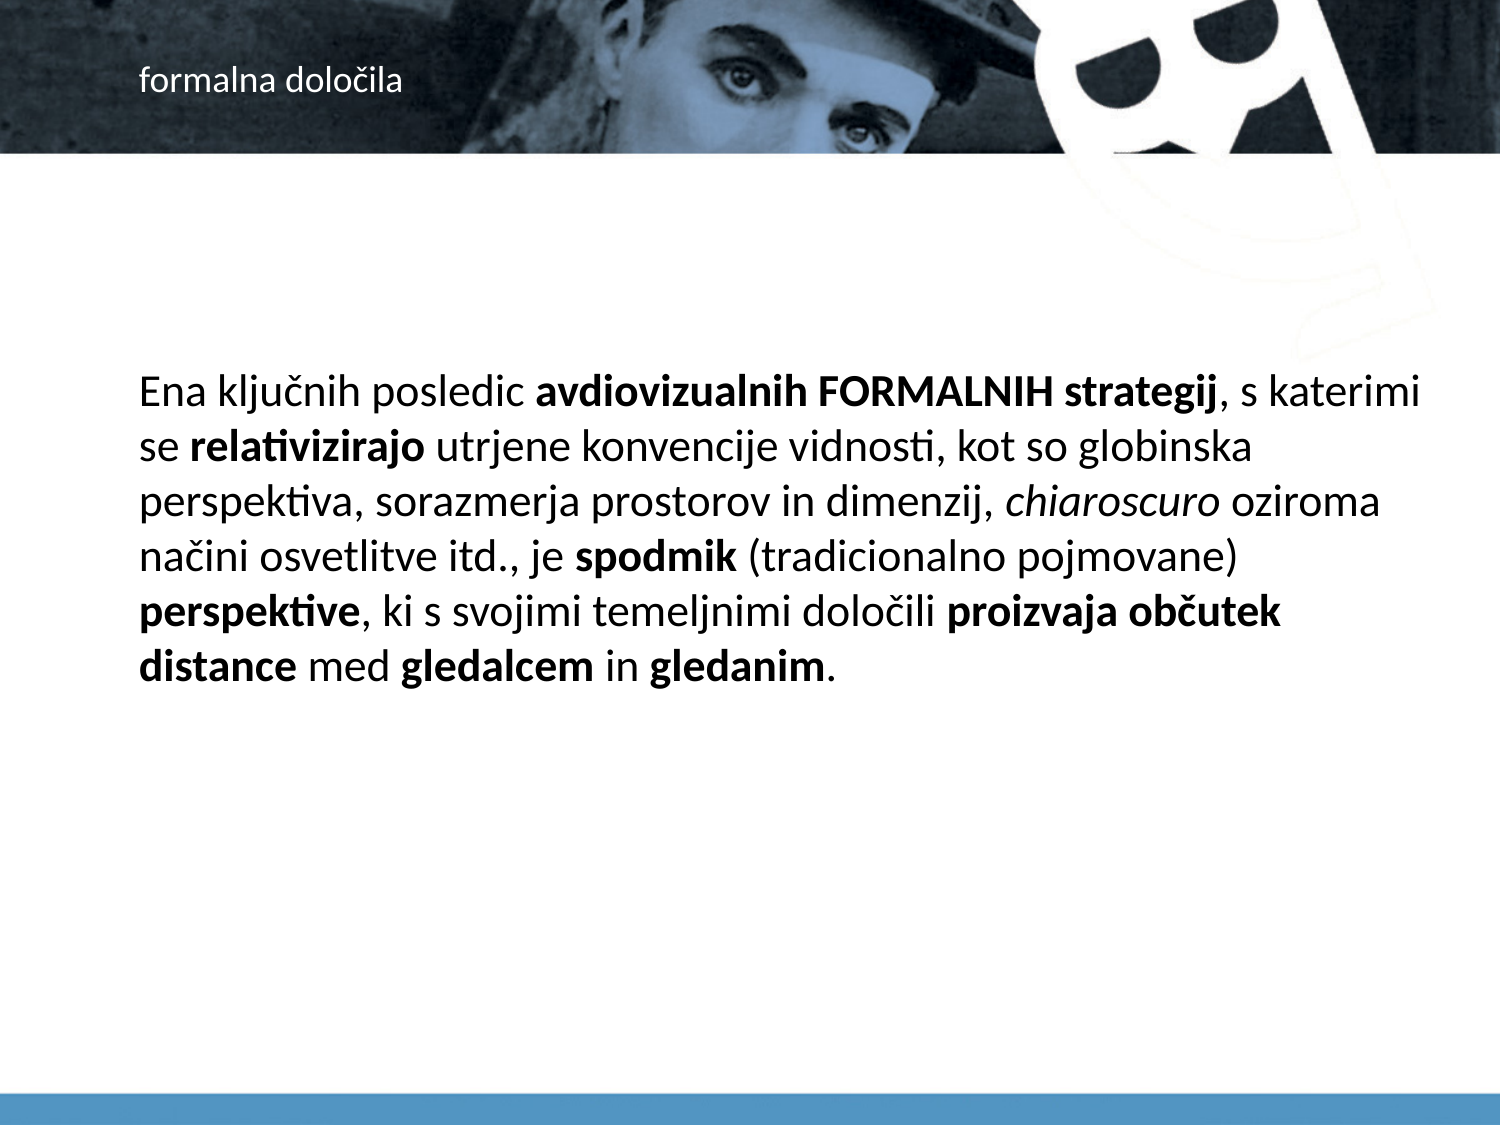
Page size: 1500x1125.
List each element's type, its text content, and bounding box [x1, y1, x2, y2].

title formalna določila [123, 0, 1412, 149]
list Ena ključnih posledic avdiovizualnih FORMALNIH strategij, s katerimi se relativizirajo utrjene konvencije vidnosti, kot so globinska perspektiva, sorazmerja prostorov in dimenzij, chiaroscuro oziroma načini osvetlitve itd., je spodmik (tradicionalno pojmovane) perspektive, ki s svojimi temeljnimi določili proizvaja občutek distance med gledalcem in gledanim. [123, 160, 1459, 894]
picture [0, 0, 1500, 1125]
